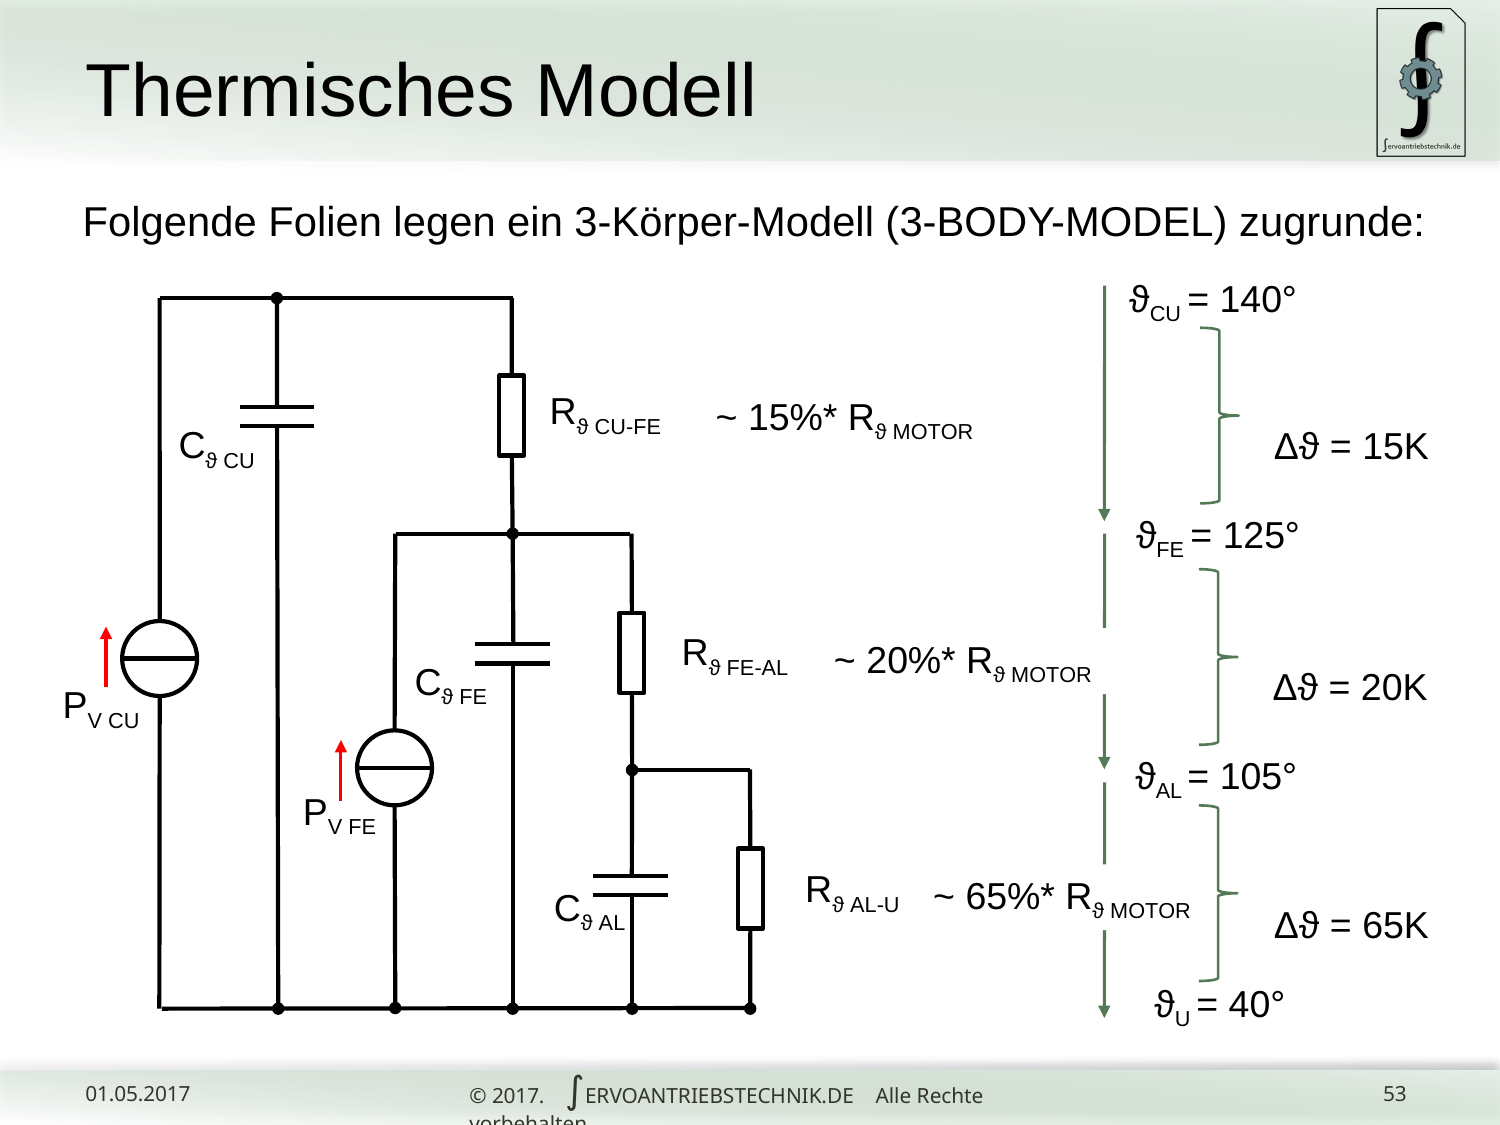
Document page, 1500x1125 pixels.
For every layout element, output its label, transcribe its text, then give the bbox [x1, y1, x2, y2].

text_box Cϑ FE [399, 650, 503, 717]
text_box [497, 373, 526, 458]
text_box ϑAL = 105° [1120, 744, 1347, 811]
text_box ~ 20%* Rϑ MOTOR [819, 628, 1104, 695]
text_box Rϑ AL-U [790, 858, 915, 924]
list Folgende Folien legen ein 3-Körper-Modell (3-BODY-MODEL) zugrunde: [68, 187, 1483, 268]
text_box [1200, 333, 1240, 503]
text_box Δϑ = 20K [1257, 655, 1493, 716]
picture [1376, 7, 1466, 157]
footer © 2017. ∫ERVOANTRIEBSTECHNIK.DE Alle Rechte vorbehalten. [454, 1058, 1081, 1125]
text_box PV FE [288, 780, 392, 847]
text_box ~ 15%* Rϑ MOTOR [700, 385, 989, 452]
text_box [120, 619, 200, 698]
slide_number 53 [1296, 1073, 1422, 1106]
text_box Δϑ = 65K [1259, 893, 1495, 953]
text_box [354, 728, 435, 808]
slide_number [70, 1073, 215, 1118]
text_box ϑCU = 140° [1114, 267, 1341, 333]
text_box ~ 65%* Rϑ MOTOR [918, 864, 1104, 931]
text_box Rϑ FE-AL [666, 621, 804, 687]
text_box [1198, 804, 1239, 982]
text_box [736, 846, 765, 931]
text_box ϑU = 40° [1139, 972, 1329, 1039]
text_box Cϑ CU [163, 414, 270, 480]
text_box [1198, 568, 1239, 746]
text_box [617, 611, 646, 695]
text_box Cϑ AL [538, 876, 641, 943]
text_box ϑFE = 125° [1121, 503, 1348, 570]
text_box PV CU [48, 673, 155, 740]
text_box Rϑ CU-FE [534, 379, 677, 446]
text_box ~ 65%* Rϑ MOTOR [1105, 864, 1207, 931]
text_box Δϑ = 15K [1259, 414, 1495, 475]
title Thermisches Modell [70, 11, 1422, 162]
